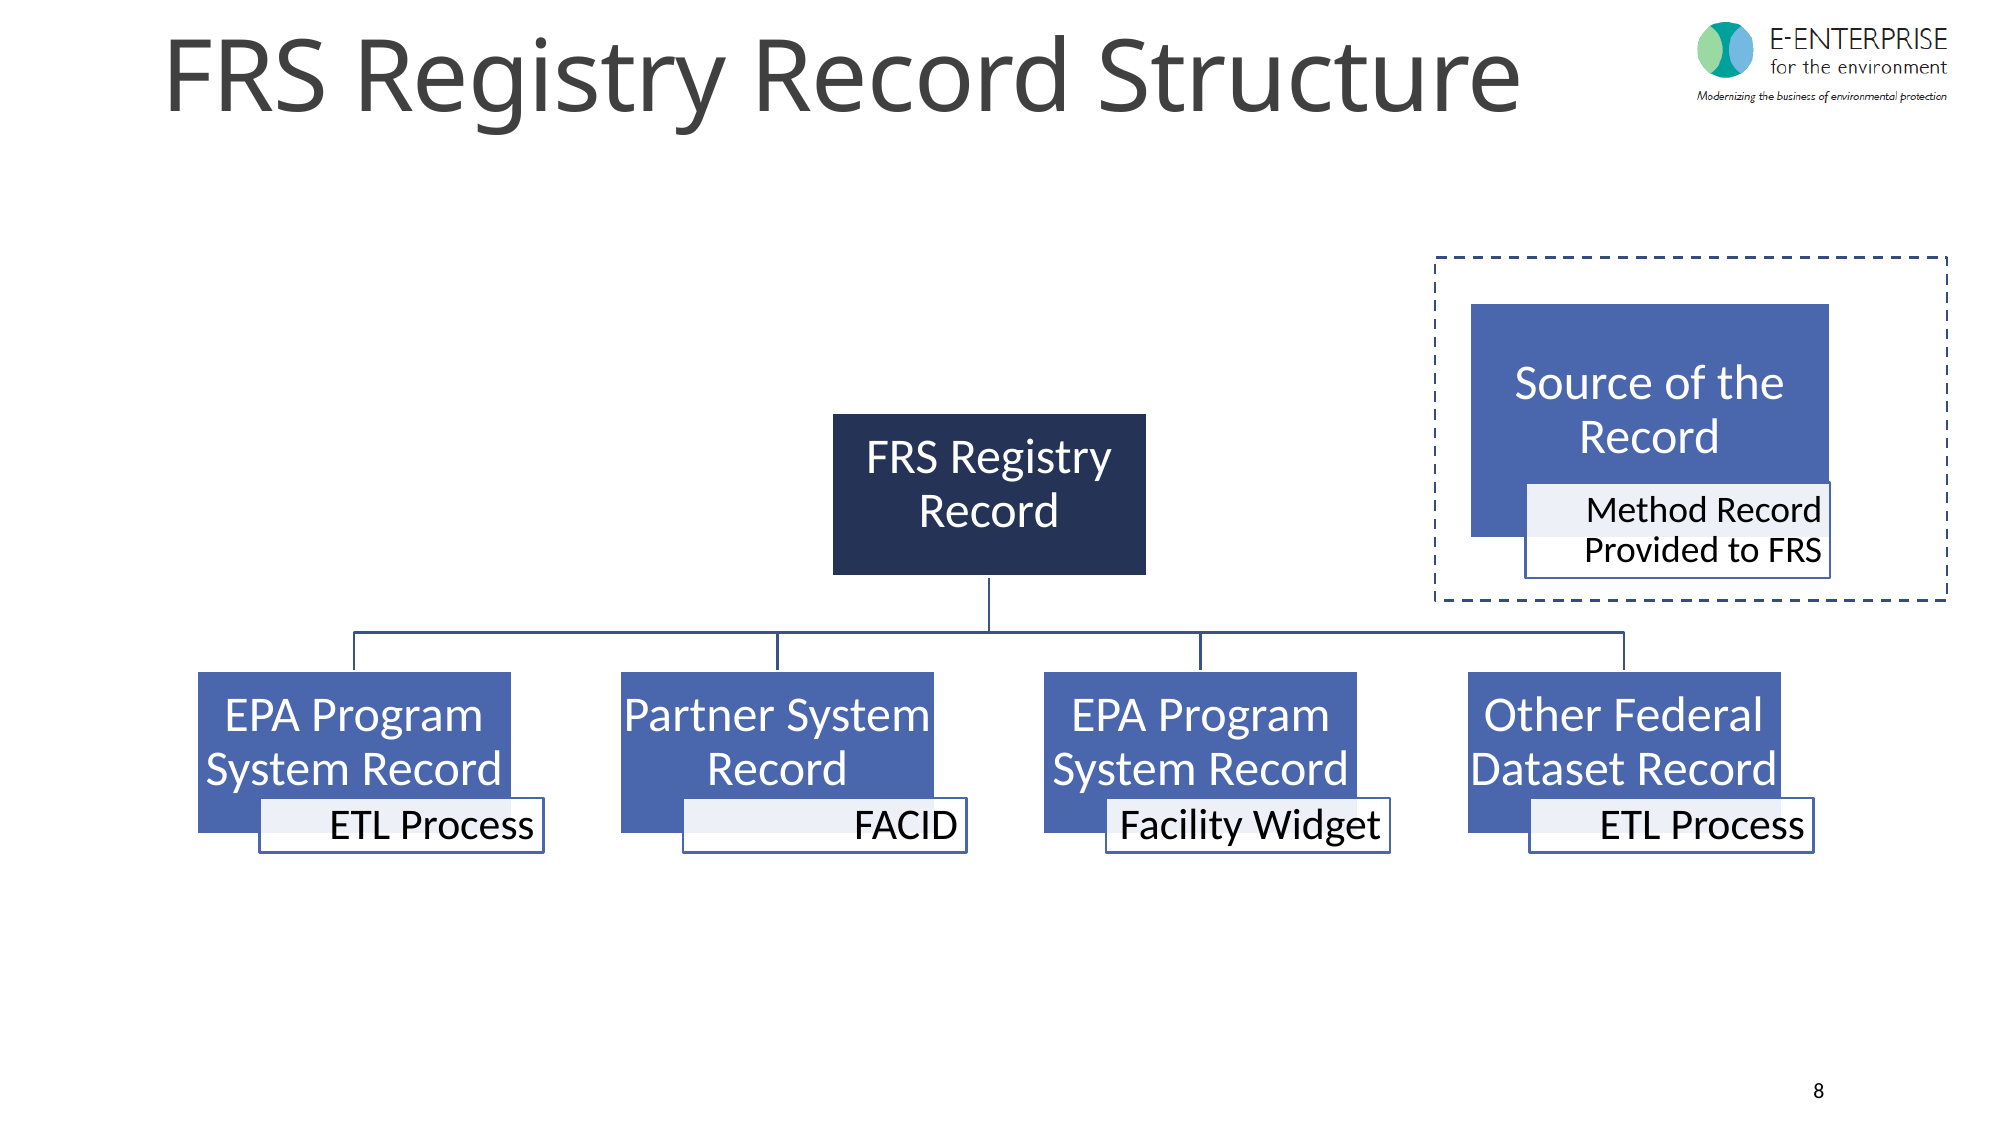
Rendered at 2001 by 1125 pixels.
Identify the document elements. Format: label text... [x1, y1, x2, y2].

slide_number 8 [1624, 1059, 1840, 1120]
title FRS Registry Record Structure [145, 14, 1796, 140]
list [179, 302, 1831, 964]
text_box [1434, 256, 1948, 602]
picture [1664, 0, 1996, 123]
